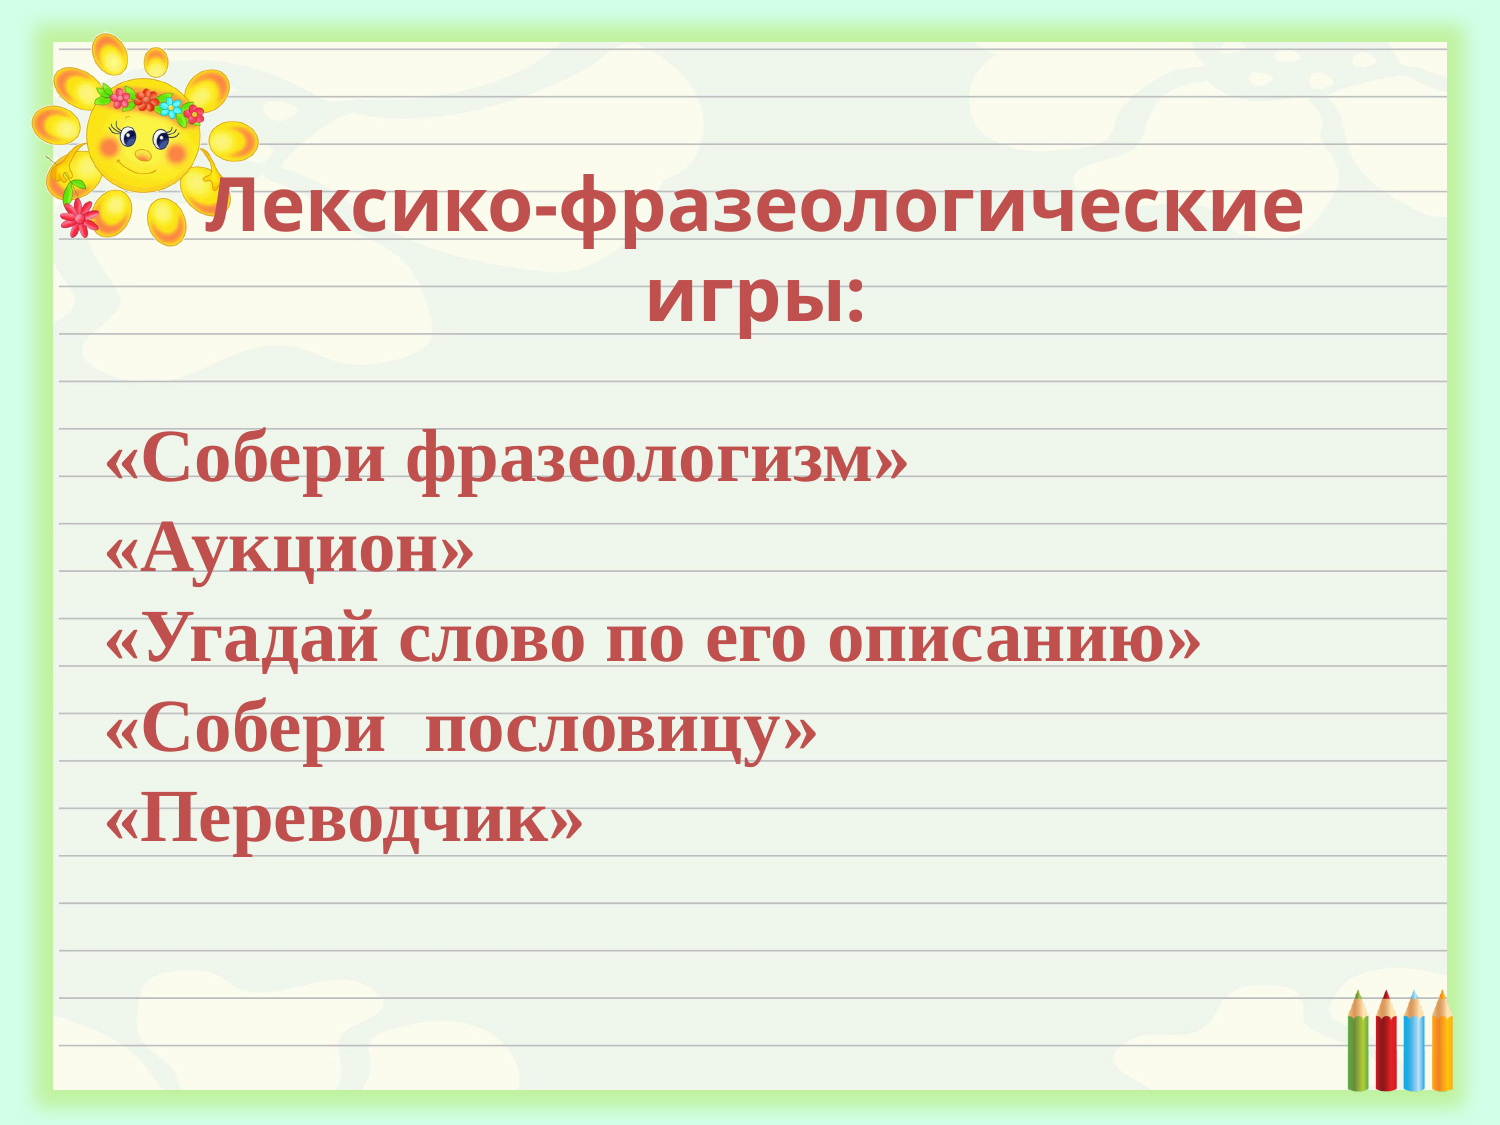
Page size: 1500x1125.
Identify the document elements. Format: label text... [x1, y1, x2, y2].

text_box Лексико-фразеологические игры: «Собери фразеологизм» «Аукцион» «Угадай слово по его описанию» «Собери пословицу» «Переводчик» [88, 149, 1424, 864]
picture [29, 30, 1459, 1092]
